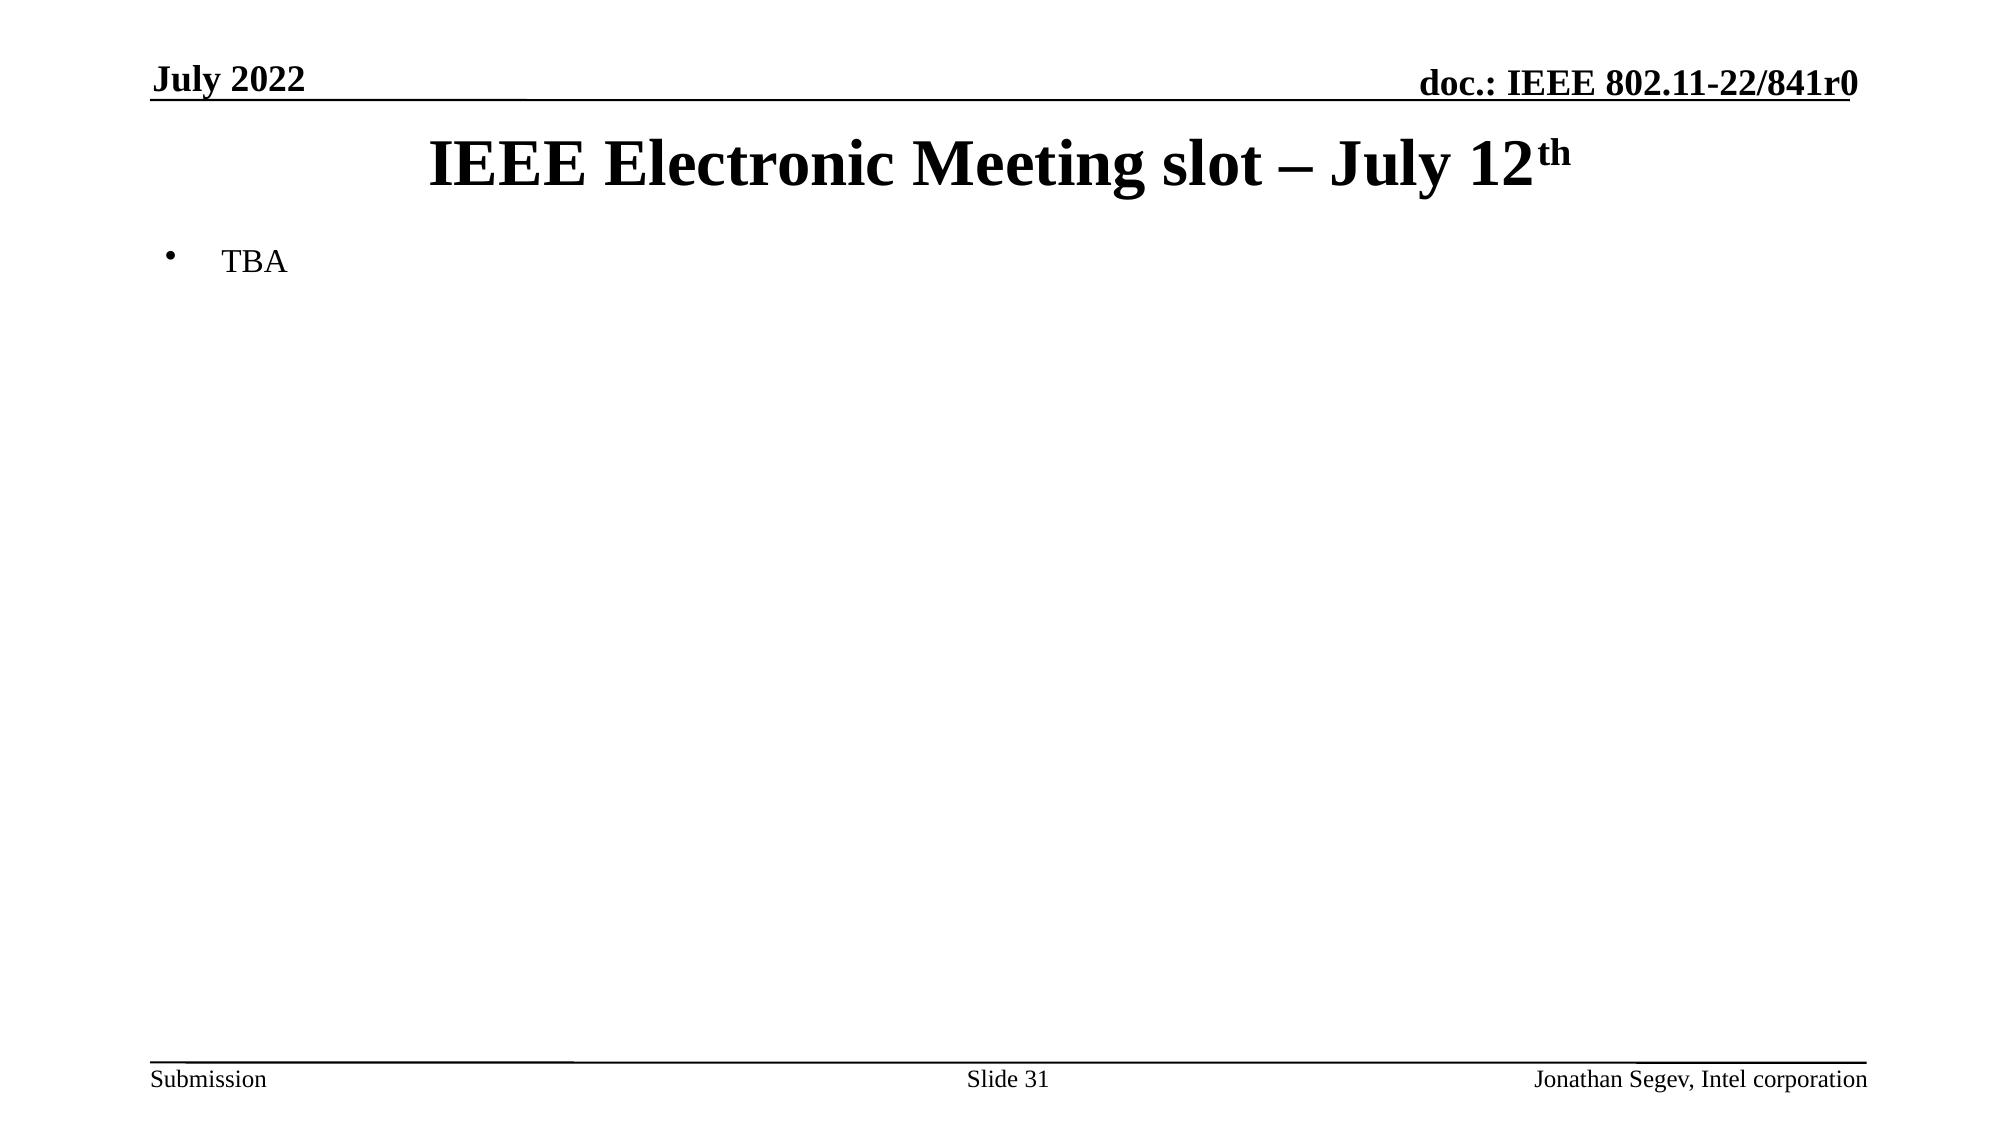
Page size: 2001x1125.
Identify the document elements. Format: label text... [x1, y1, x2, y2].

title IEEE Electronic Meeting slot – July 12th [149, 112, 1850, 205]
list TBA [149, 231, 1850, 1000]
footer Jonathan Segev, Intel corporation [1171, 1061, 1869, 1093]
slide_number Slide 31 [950, 1061, 1067, 1123]
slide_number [152, 54, 563, 100]
